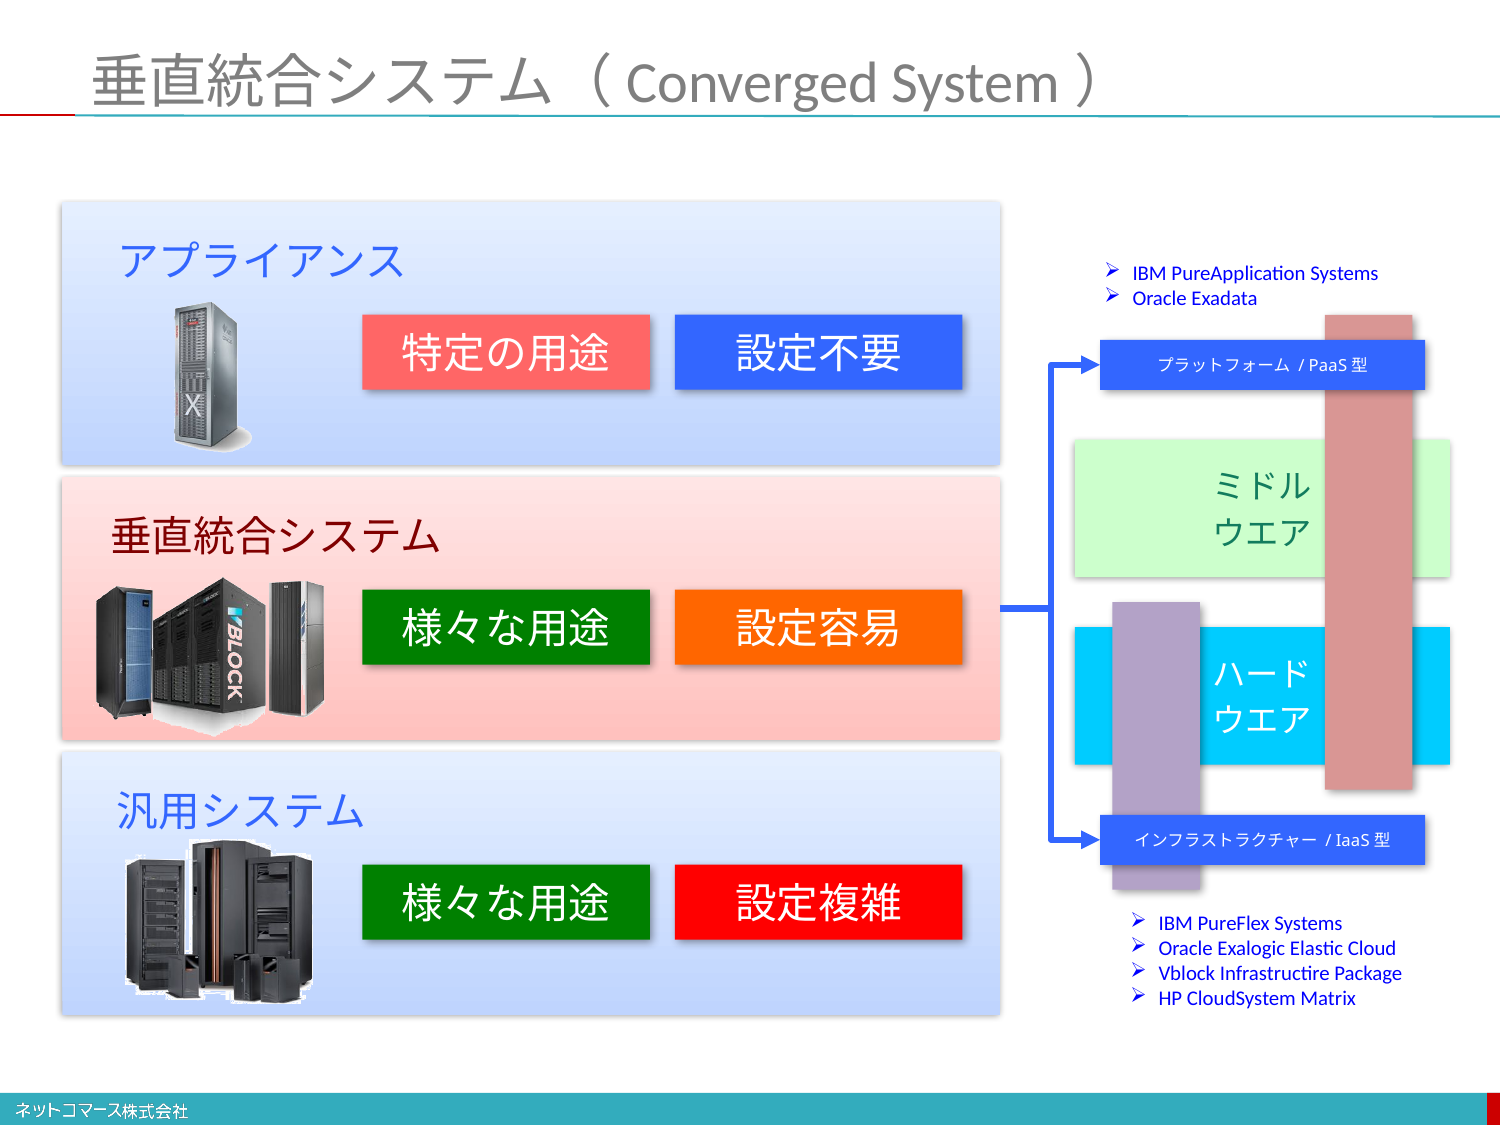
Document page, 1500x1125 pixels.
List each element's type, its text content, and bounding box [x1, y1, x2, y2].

text_box 垂直統合システム [95, 502, 458, 567]
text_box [62, 201, 1001, 465]
text_box 様々な用途 [373, 588, 652, 667]
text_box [62, 752, 994, 1016]
picture [74, 576, 369, 752]
text_box [62, 477, 994, 741]
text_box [999, 252, 1451, 1034]
title 垂直統合システム（Converged System） [75, 45, 1500, 114]
text_box 設定容易 [673, 588, 965, 667]
picture [16, 1101, 188, 1120]
